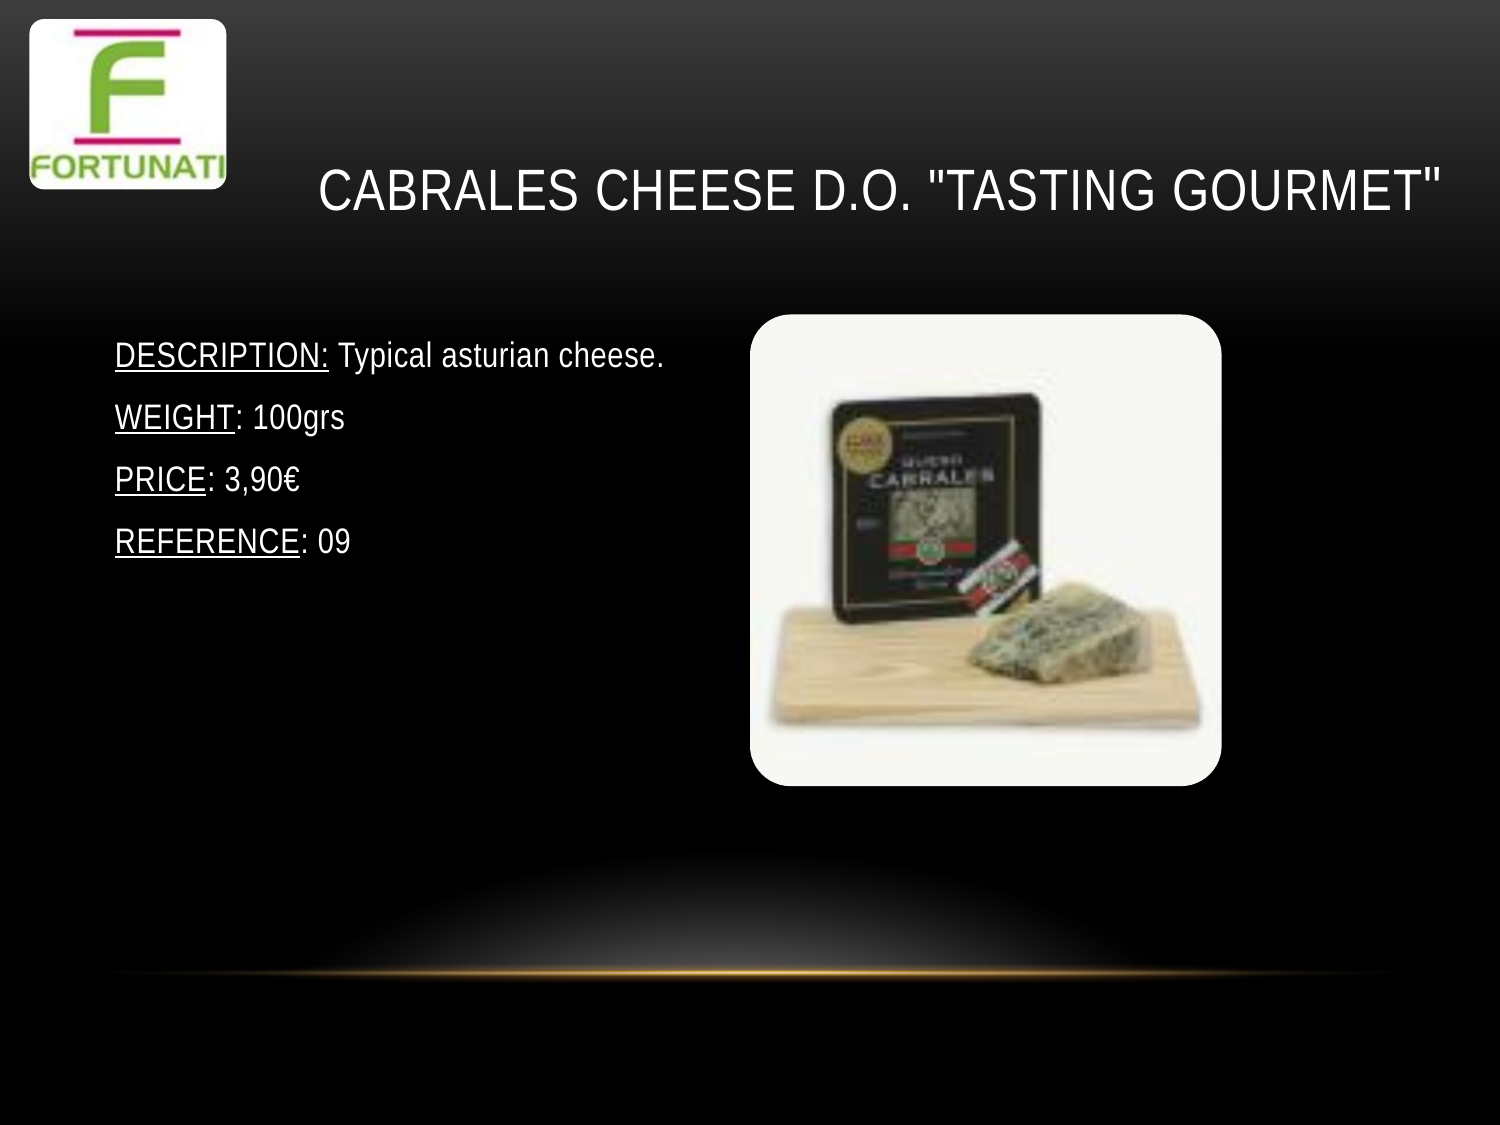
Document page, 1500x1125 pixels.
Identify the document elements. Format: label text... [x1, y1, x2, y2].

list DESCRIPTION: Typical asturian cheese. WEIGHT: 100grs PRICE: 3,90€ REFERENCE: 09 [99, 262, 1400, 938]
picture [0, 0, 1500, 1125]
title Cabrales cheese d.o. "Tasting gourmet" [230, 42, 1500, 231]
